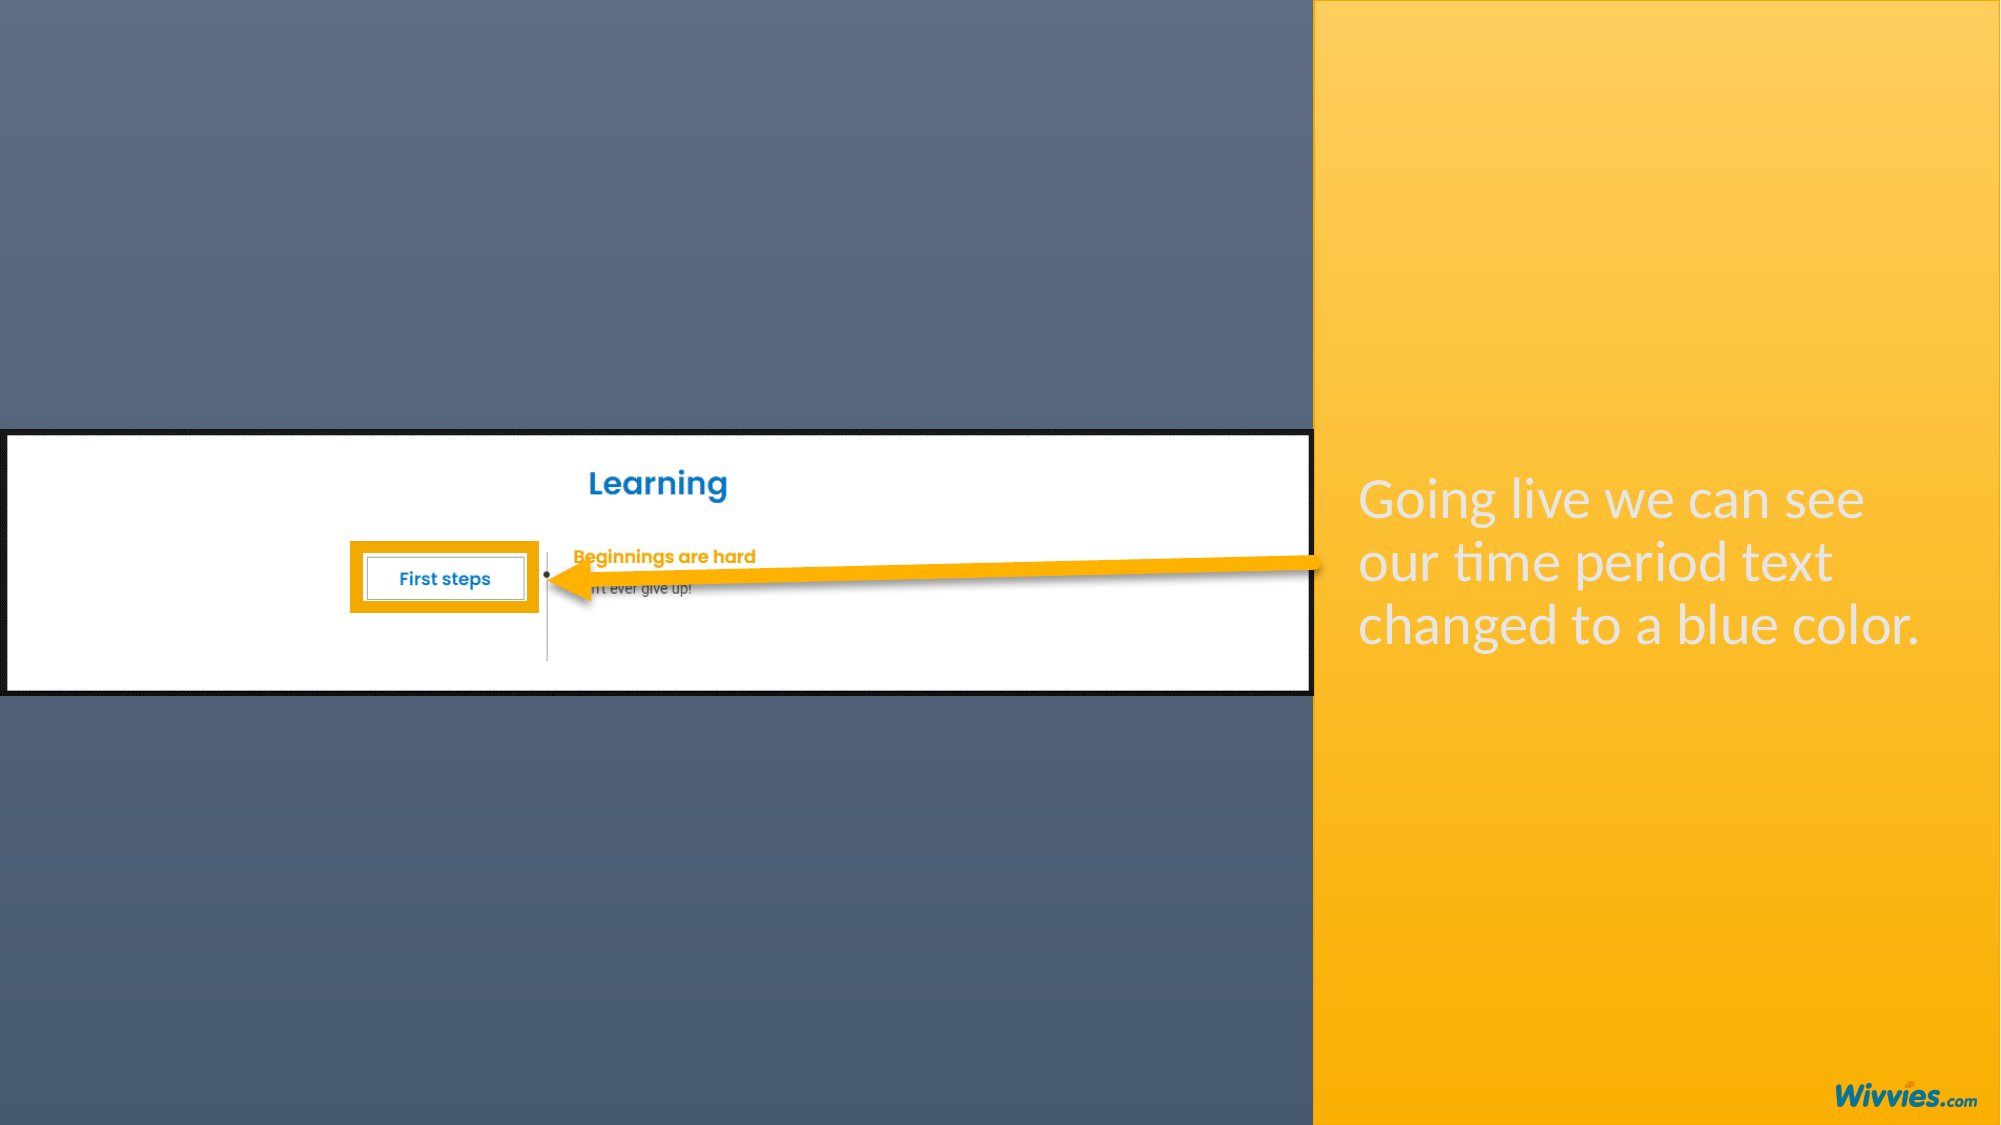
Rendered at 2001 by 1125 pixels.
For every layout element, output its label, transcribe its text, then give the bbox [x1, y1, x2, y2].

list Going live we can see our time period text changed to a blue color. [1314, 0, 2000, 1125]
picture [0, 0, 1314, 1125]
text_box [547, 562, 1314, 581]
